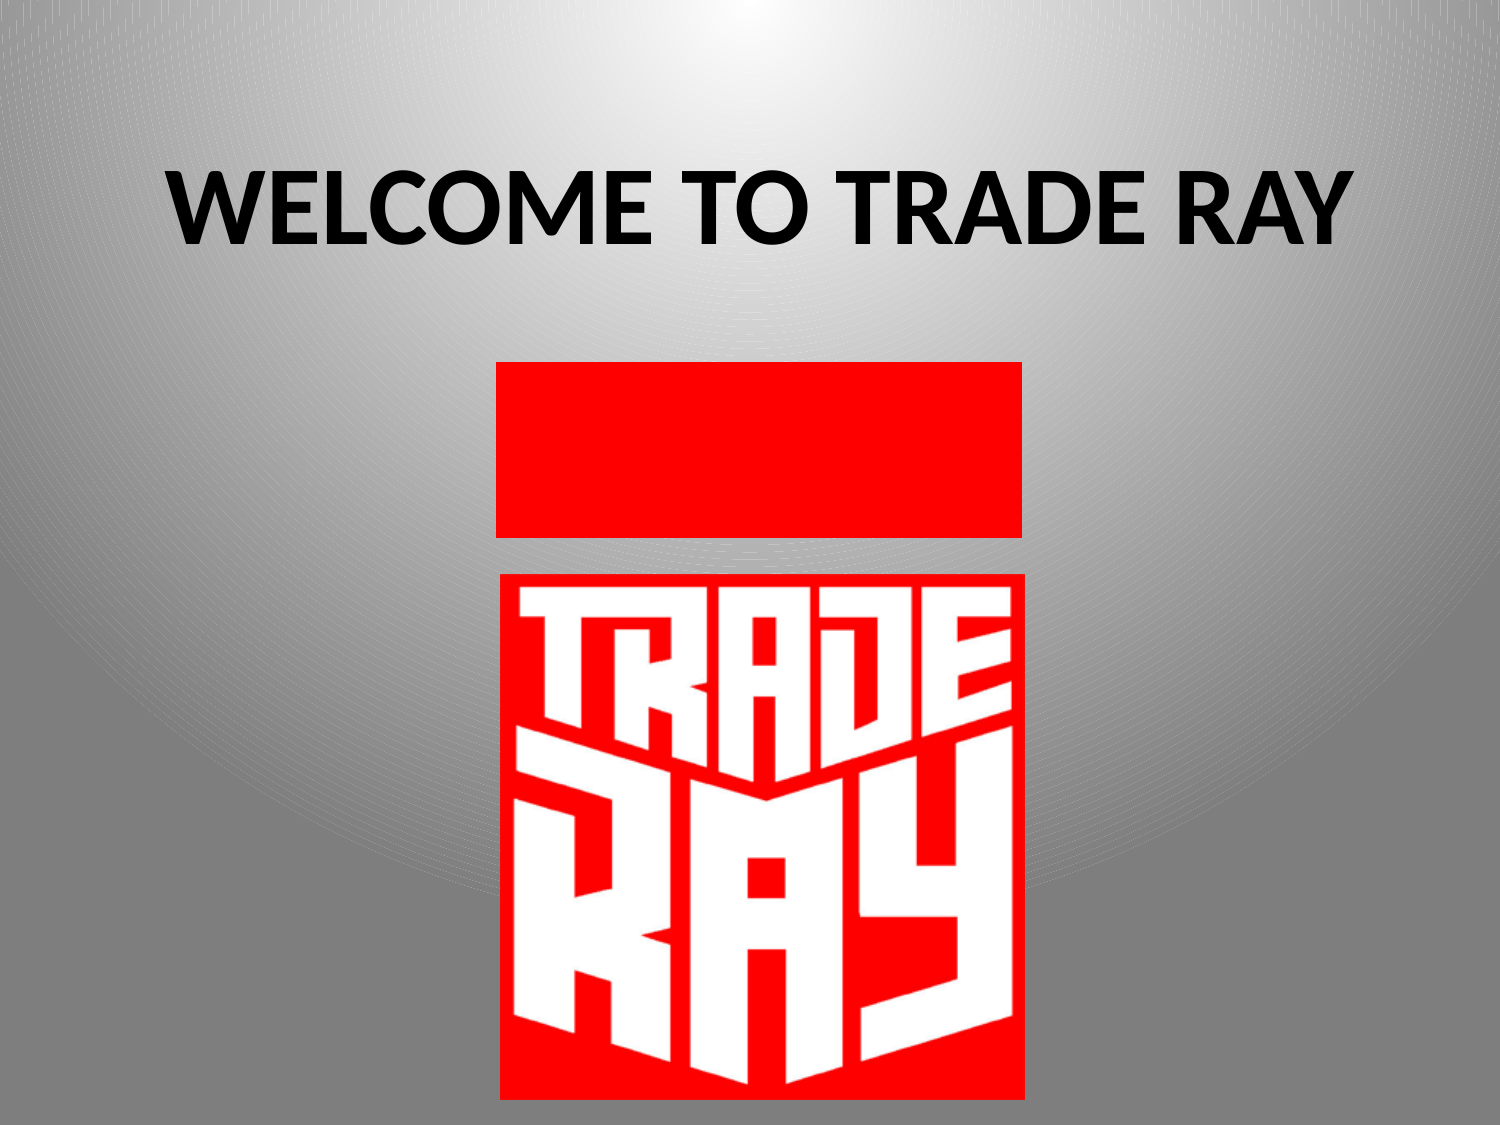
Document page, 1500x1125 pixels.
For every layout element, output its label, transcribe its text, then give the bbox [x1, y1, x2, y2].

picture [499, 574, 1026, 1101]
text_box WELCOME TO TRADE RAY [149, 124, 1500, 275]
picture [496, 362, 1022, 538]
